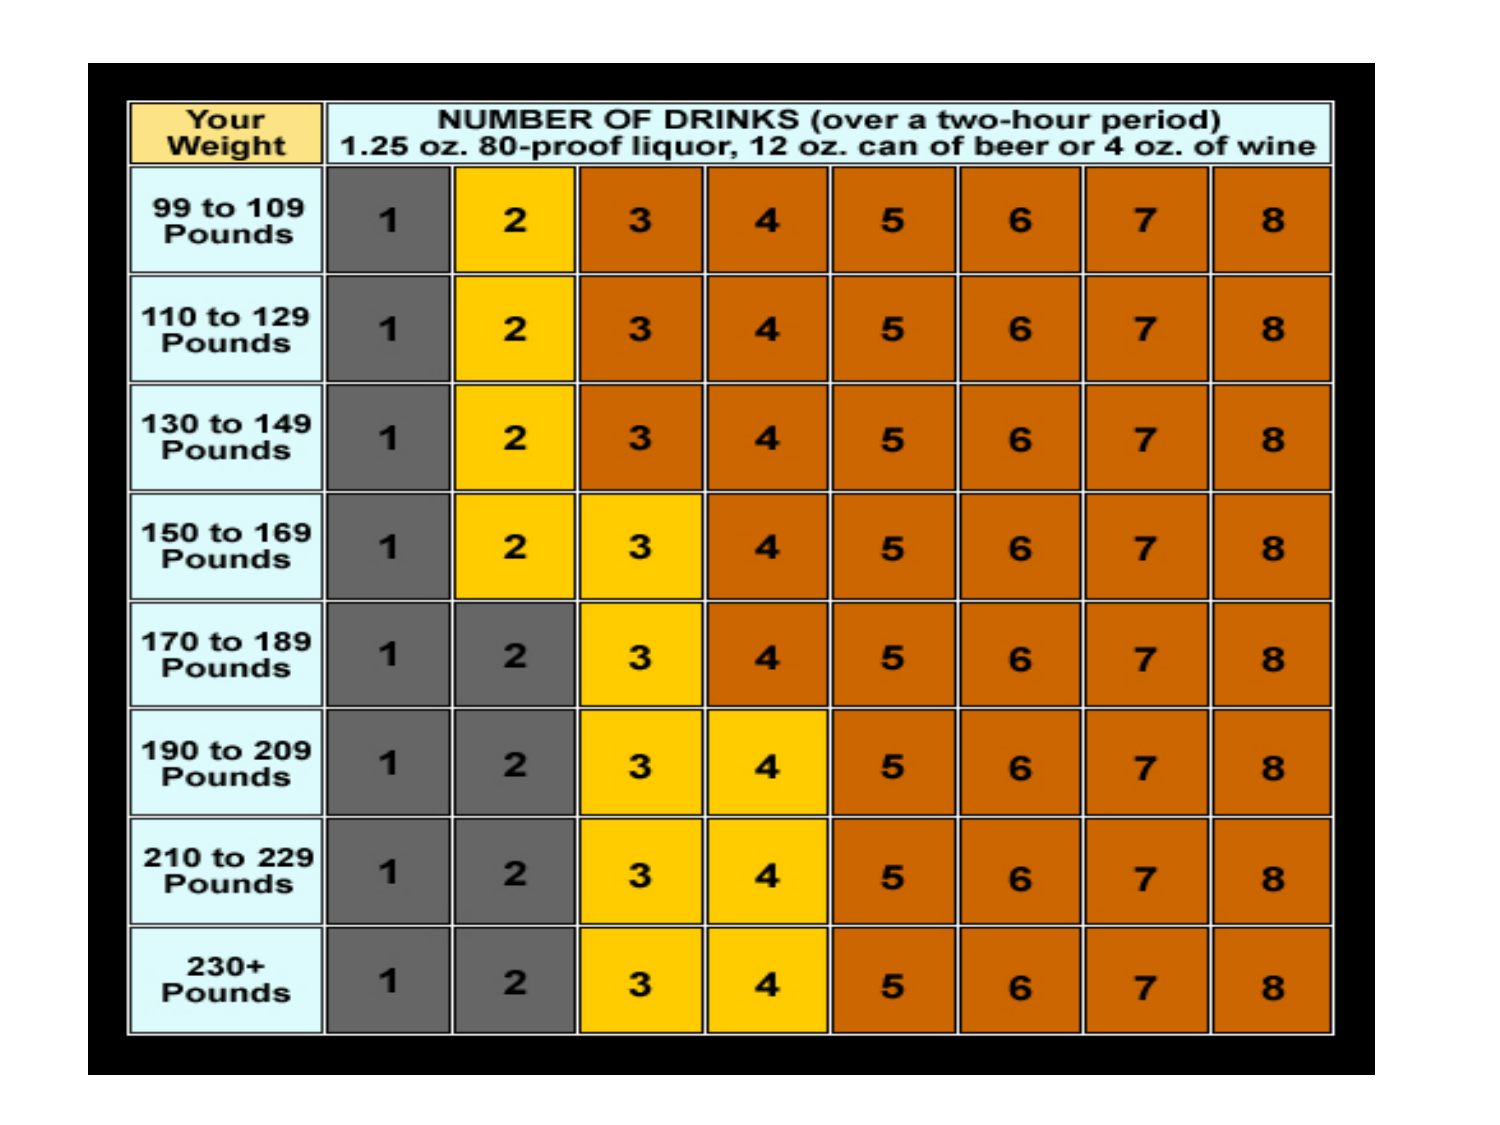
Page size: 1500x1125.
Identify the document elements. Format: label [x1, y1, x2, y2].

list [124, 99, 1338, 1038]
